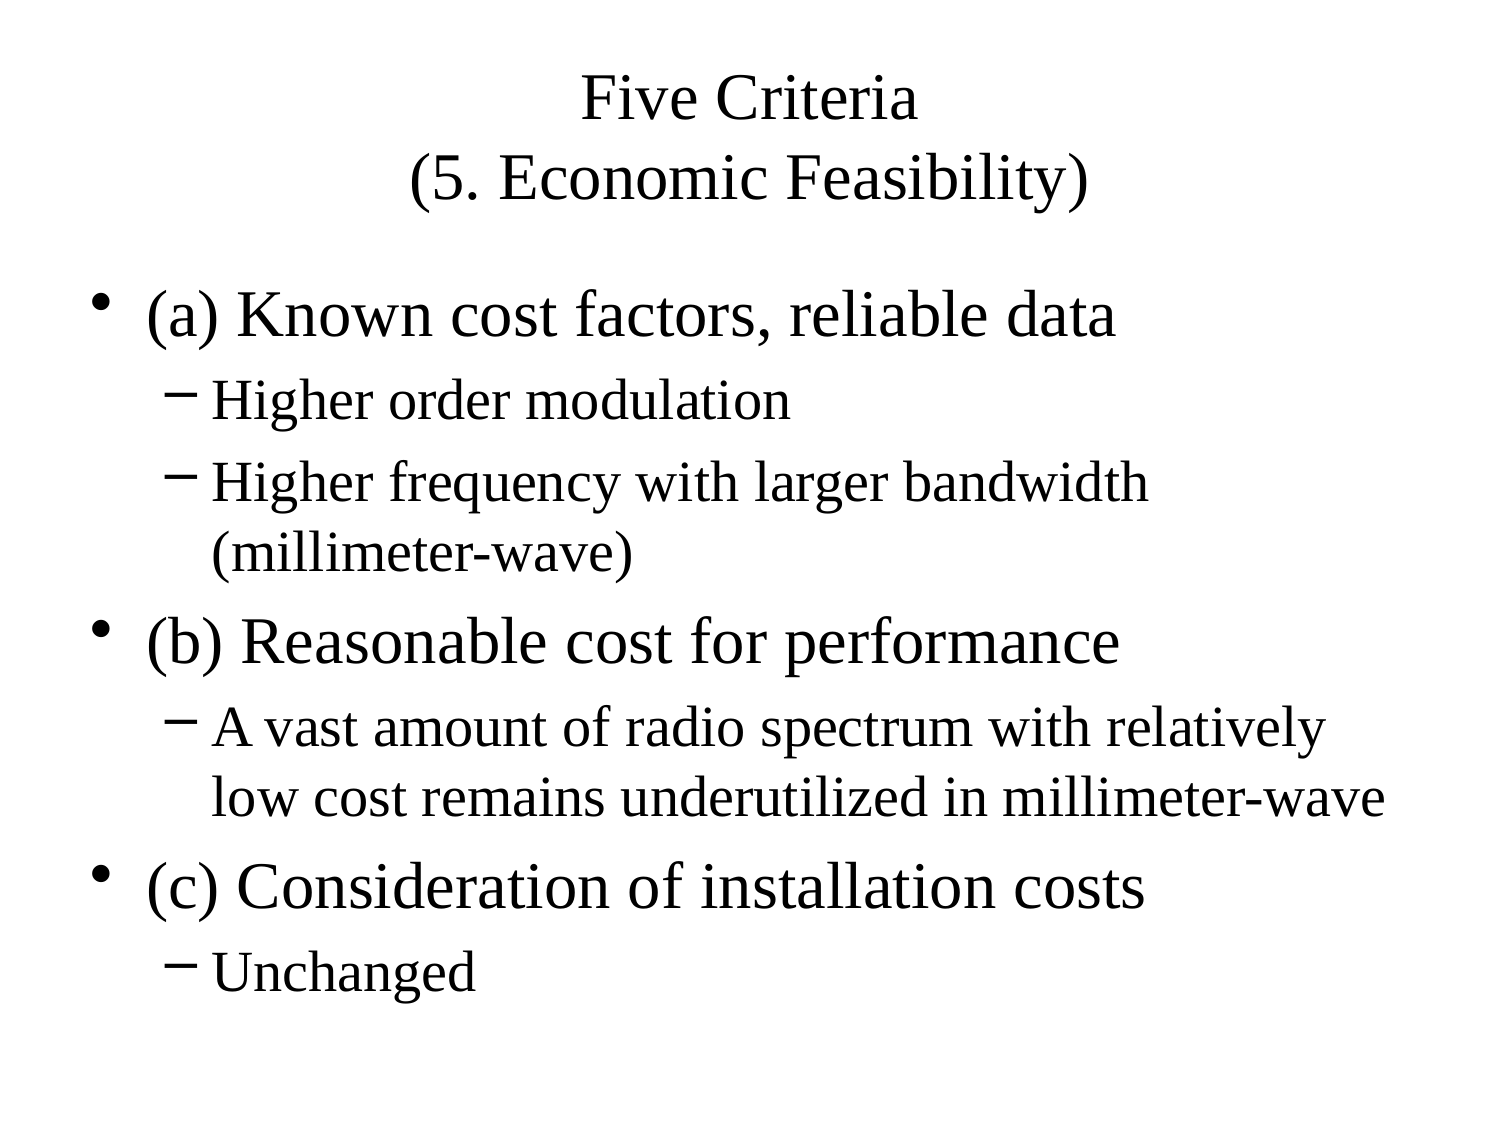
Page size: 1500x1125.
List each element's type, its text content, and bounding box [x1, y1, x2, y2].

list (a) Known cost factors, reliable data Higher order modulation Higher frequency with larger bandwidth (millimeter-wave) (b) Reasonable cost for performance A vast amount of radio spectrum with relatively low cost remains underutilized in millimeter-wave (c) Consideration of installation costs Unchanged [75, 262, 1425, 1005]
title Five Criteria (5. Economic Feasibility) [75, 45, 1425, 233]
